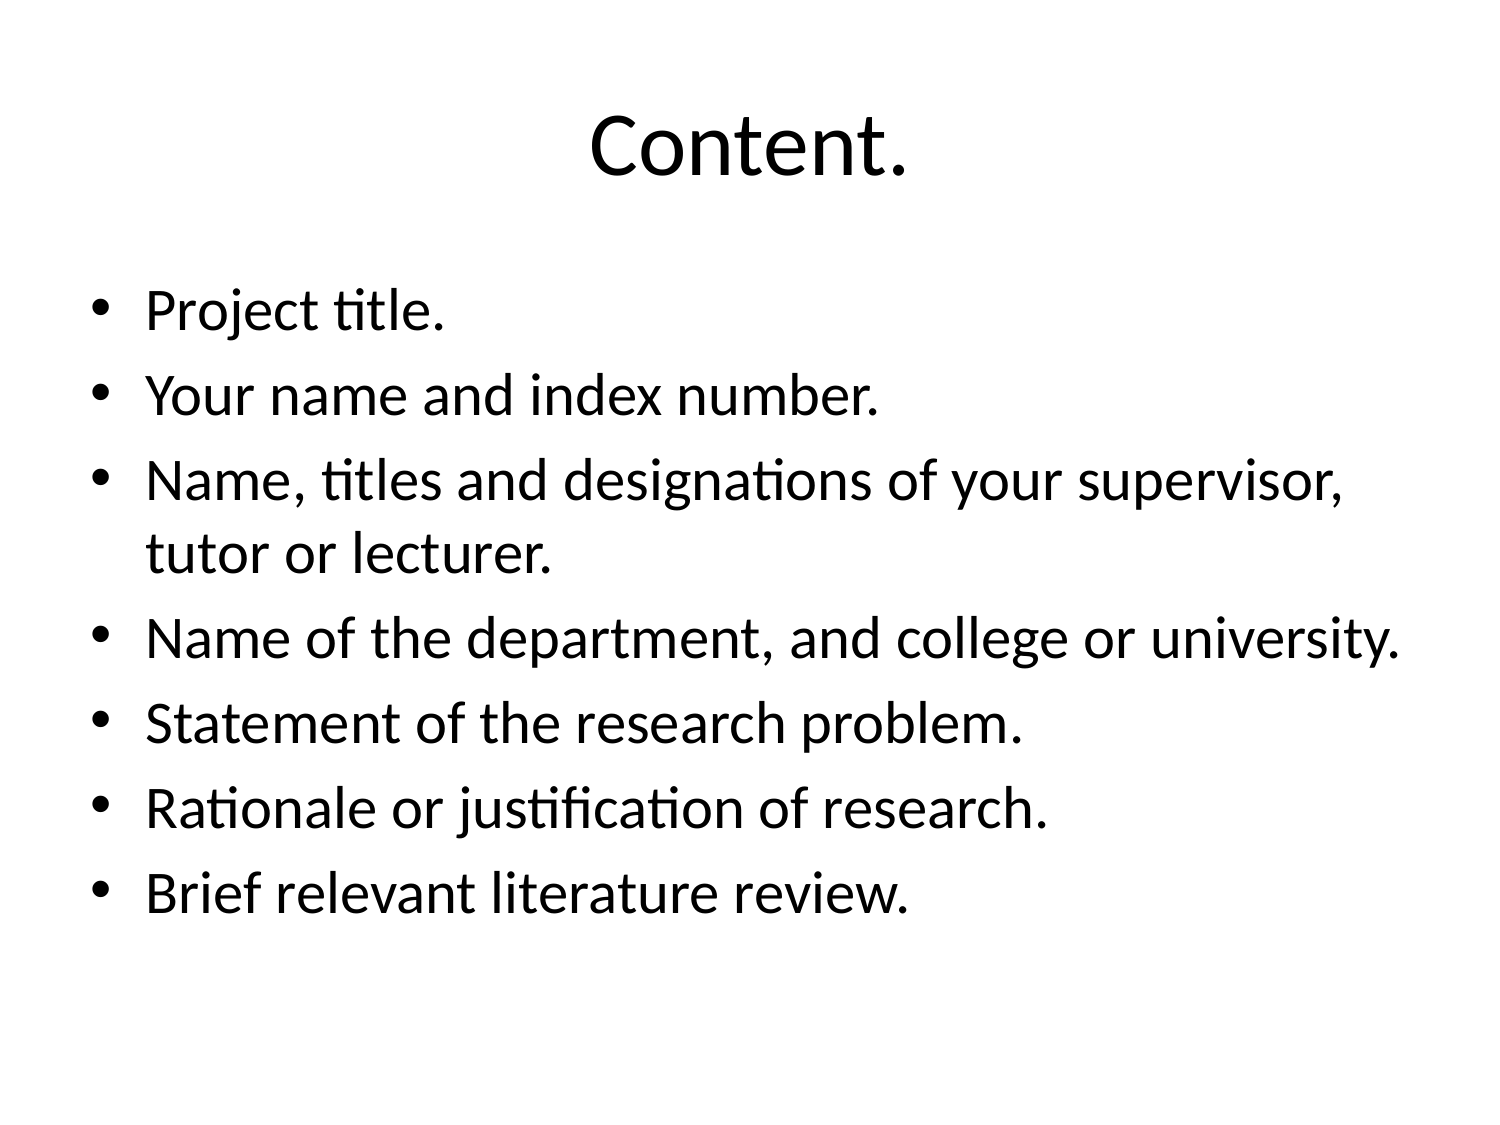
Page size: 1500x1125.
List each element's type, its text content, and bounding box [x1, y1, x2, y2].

list Project title. Your name and index number. Name, titles and designations of your supervisor, tutor or lecturer. Name of the department, and college or university. Statement of the research problem. Rationale or justification of research. Brief relevant literature review. [75, 262, 1425, 1005]
title Content. [75, 45, 1425, 233]
